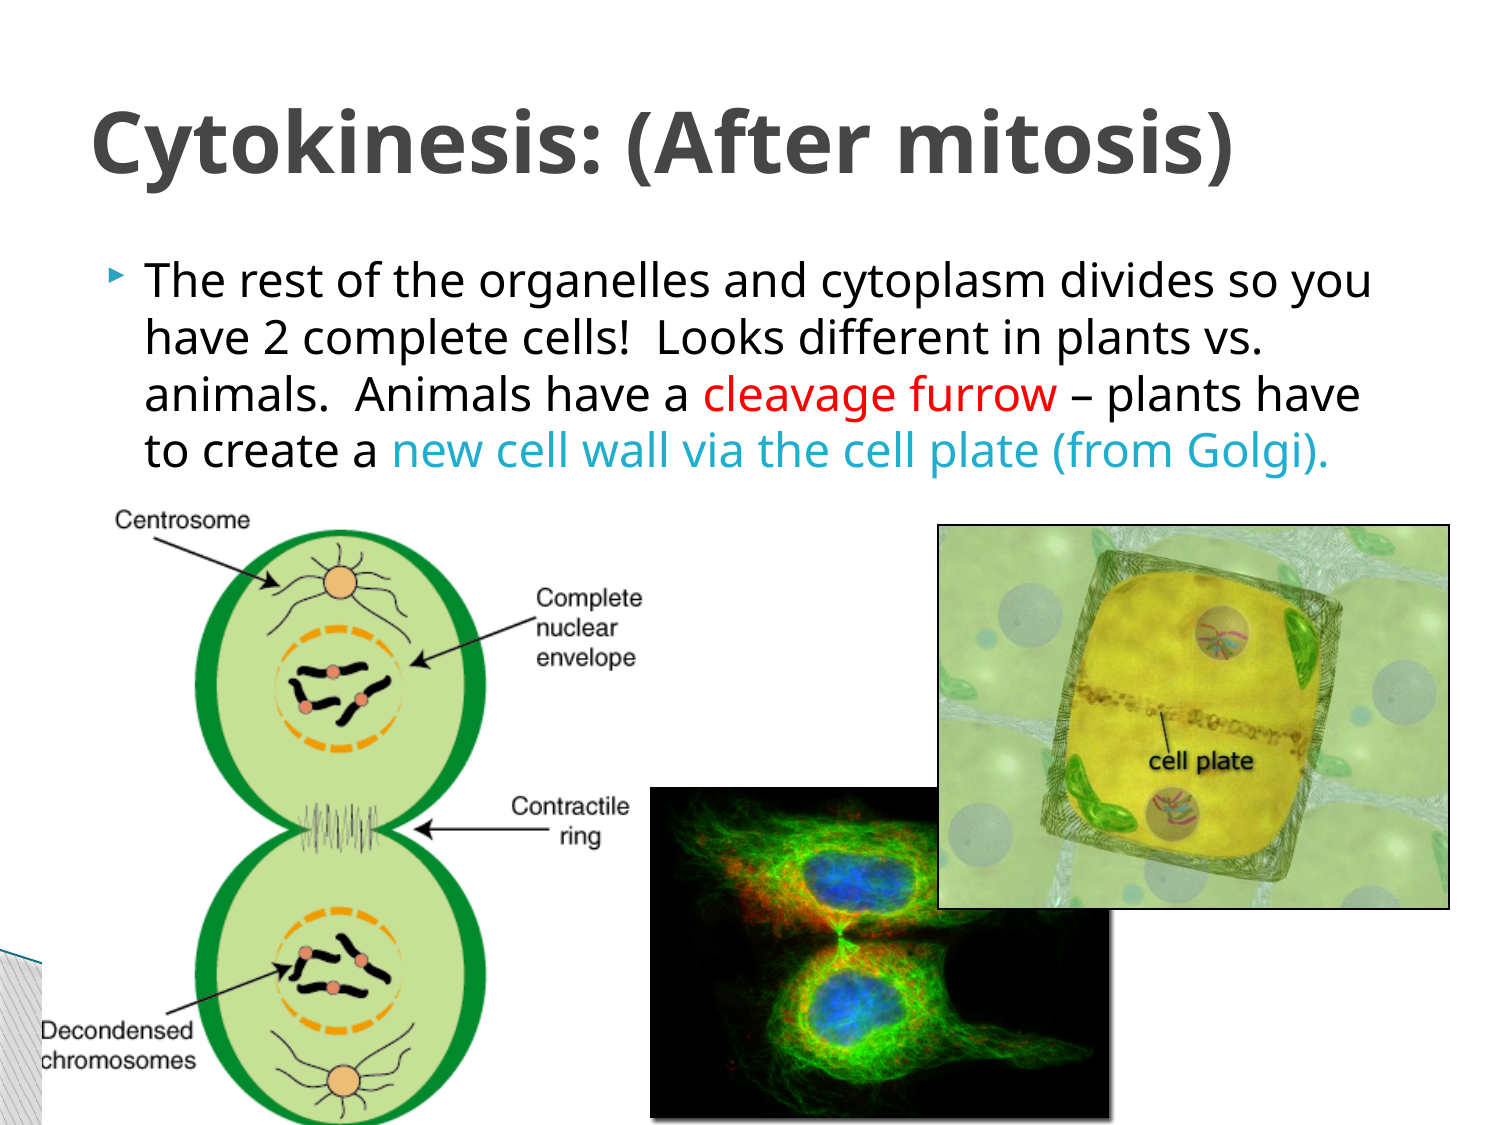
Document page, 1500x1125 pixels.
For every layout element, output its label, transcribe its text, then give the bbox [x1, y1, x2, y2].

picture [41, 505, 1451, 1125]
title Cytokinesis: (After mitosis) [75, 45, 1425, 233]
list The rest of the organelles and cytoplasm divides so you have 2 complete cells! Looks different in plants vs. animals. Animals have a cleavage furrow – plants have to create a new cell wall via the cell plate (from Golgi). [75, 243, 1425, 525]
